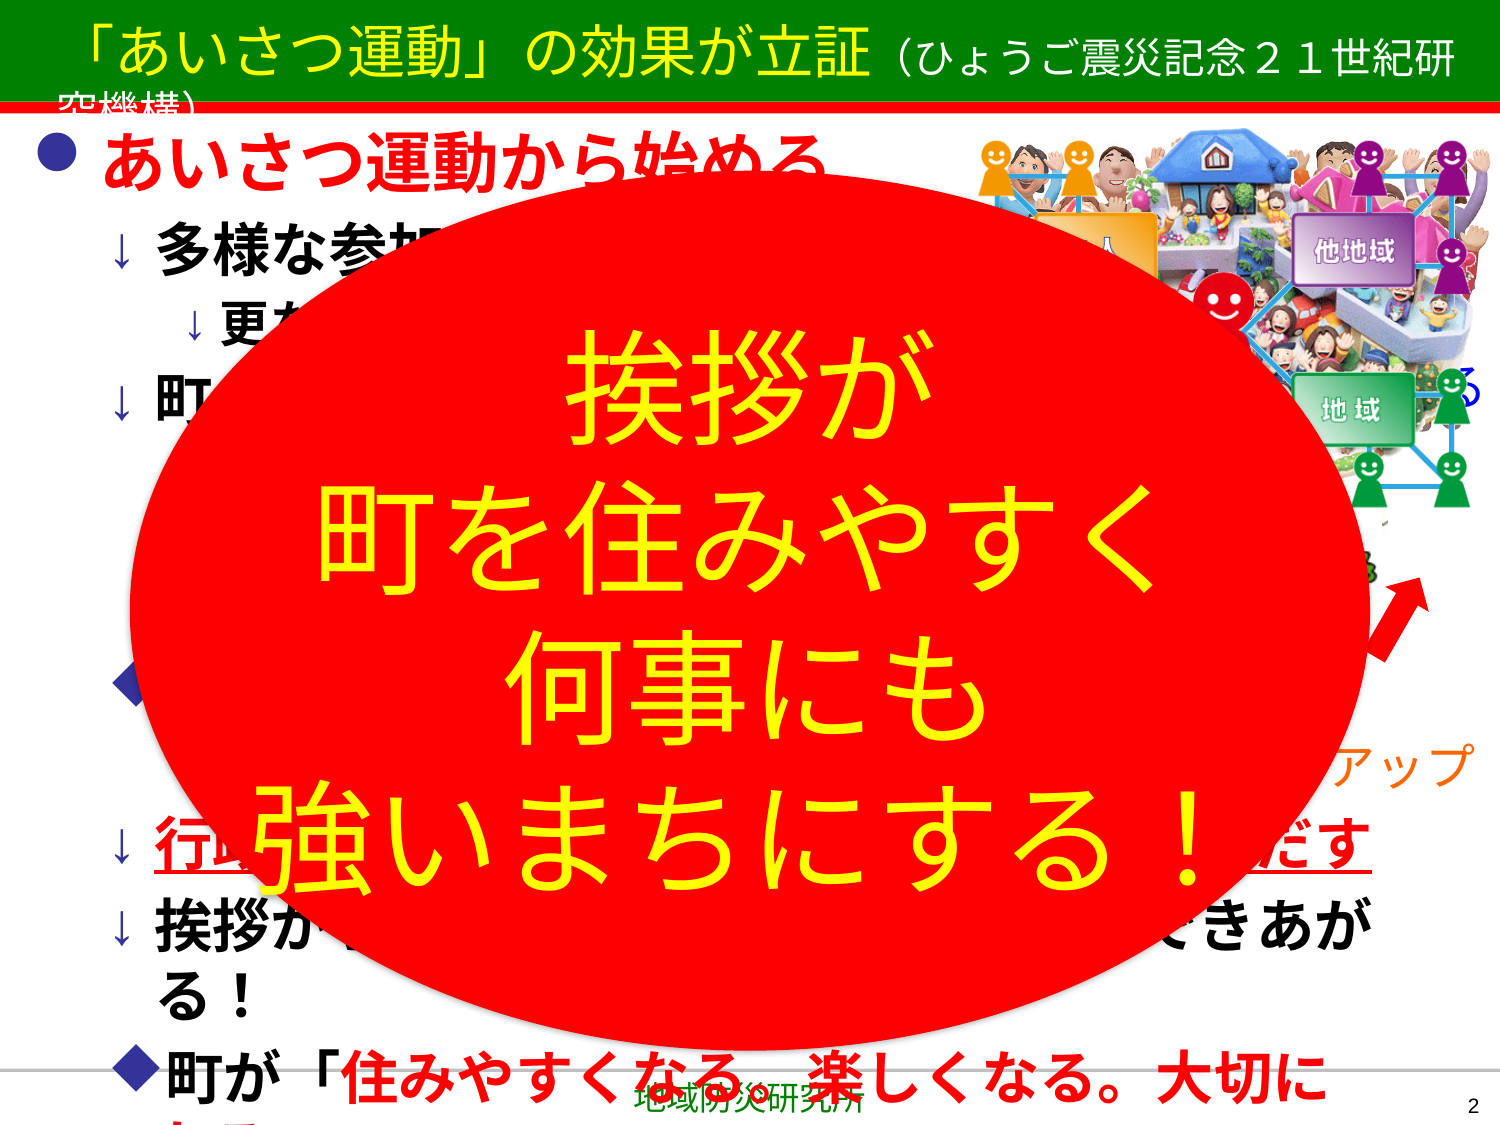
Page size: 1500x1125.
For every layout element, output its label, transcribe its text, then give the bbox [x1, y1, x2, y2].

list あいさつ運動から始める 多様な参加が推進される 更なる参加を促す為のイベント開催 町が動き出す 自分たちの町に興味を持ち出す 自分たちで町を創造している感覚 自分たちの町に愛着を持つようになる 情報やスキルのなさに他地域に情報を求める 多くの情報を得る 行政をあてにせず、自立する方向を目指しだす 挨拶から防災を核にして、町づくりができあがる！ 町が「住みやすくなる。楽しくなる。大切になる。」 [17, 113, 1402, 1071]
title 「あいさつ運動」の効果が立証（ひょうご震災記念２１世紀研究機構） [41, 7, 1493, 100]
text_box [1079, 571, 1423, 670]
picture [941, 74, 1495, 591]
text_box 挨拶が 町を住みやすく 何事にも 強いまちにする！ [129, 170, 1362, 1051]
text_box 集める手段のスキルがアップ [1316, 727, 1491, 803]
